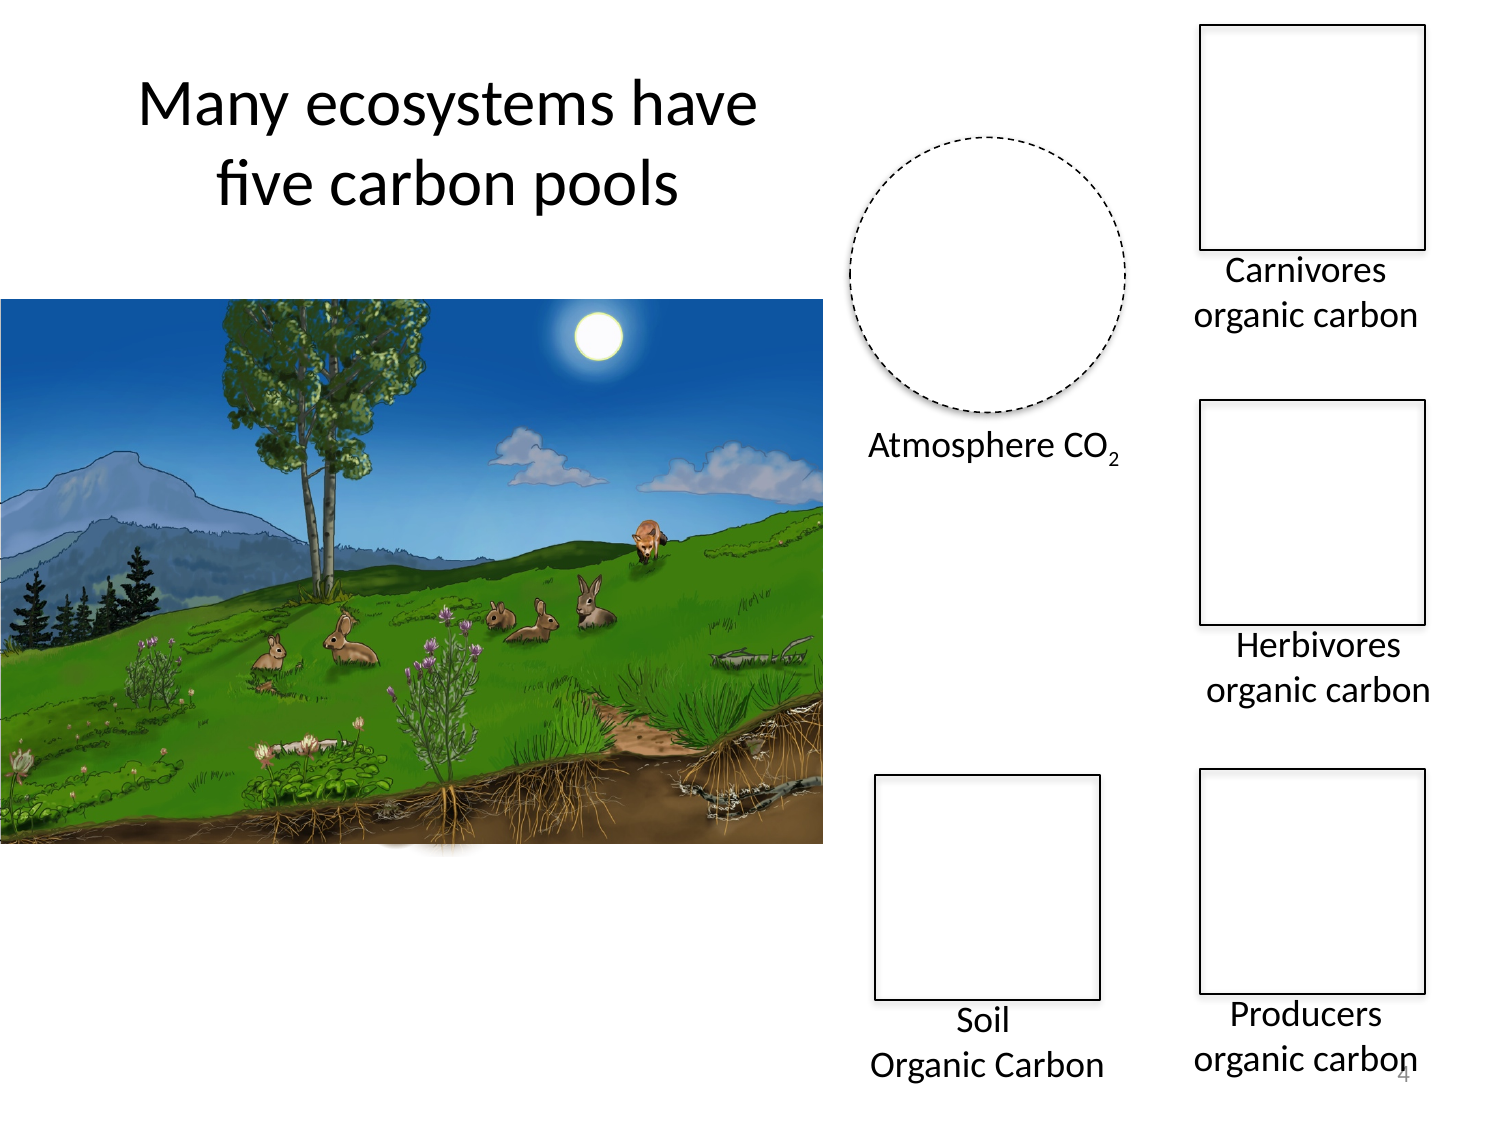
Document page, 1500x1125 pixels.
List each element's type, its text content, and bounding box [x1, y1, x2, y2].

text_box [824, 24, 1451, 1094]
picture [0, 299, 826, 857]
title Many ecosystems have five carbon pools [75, 45, 819, 233]
